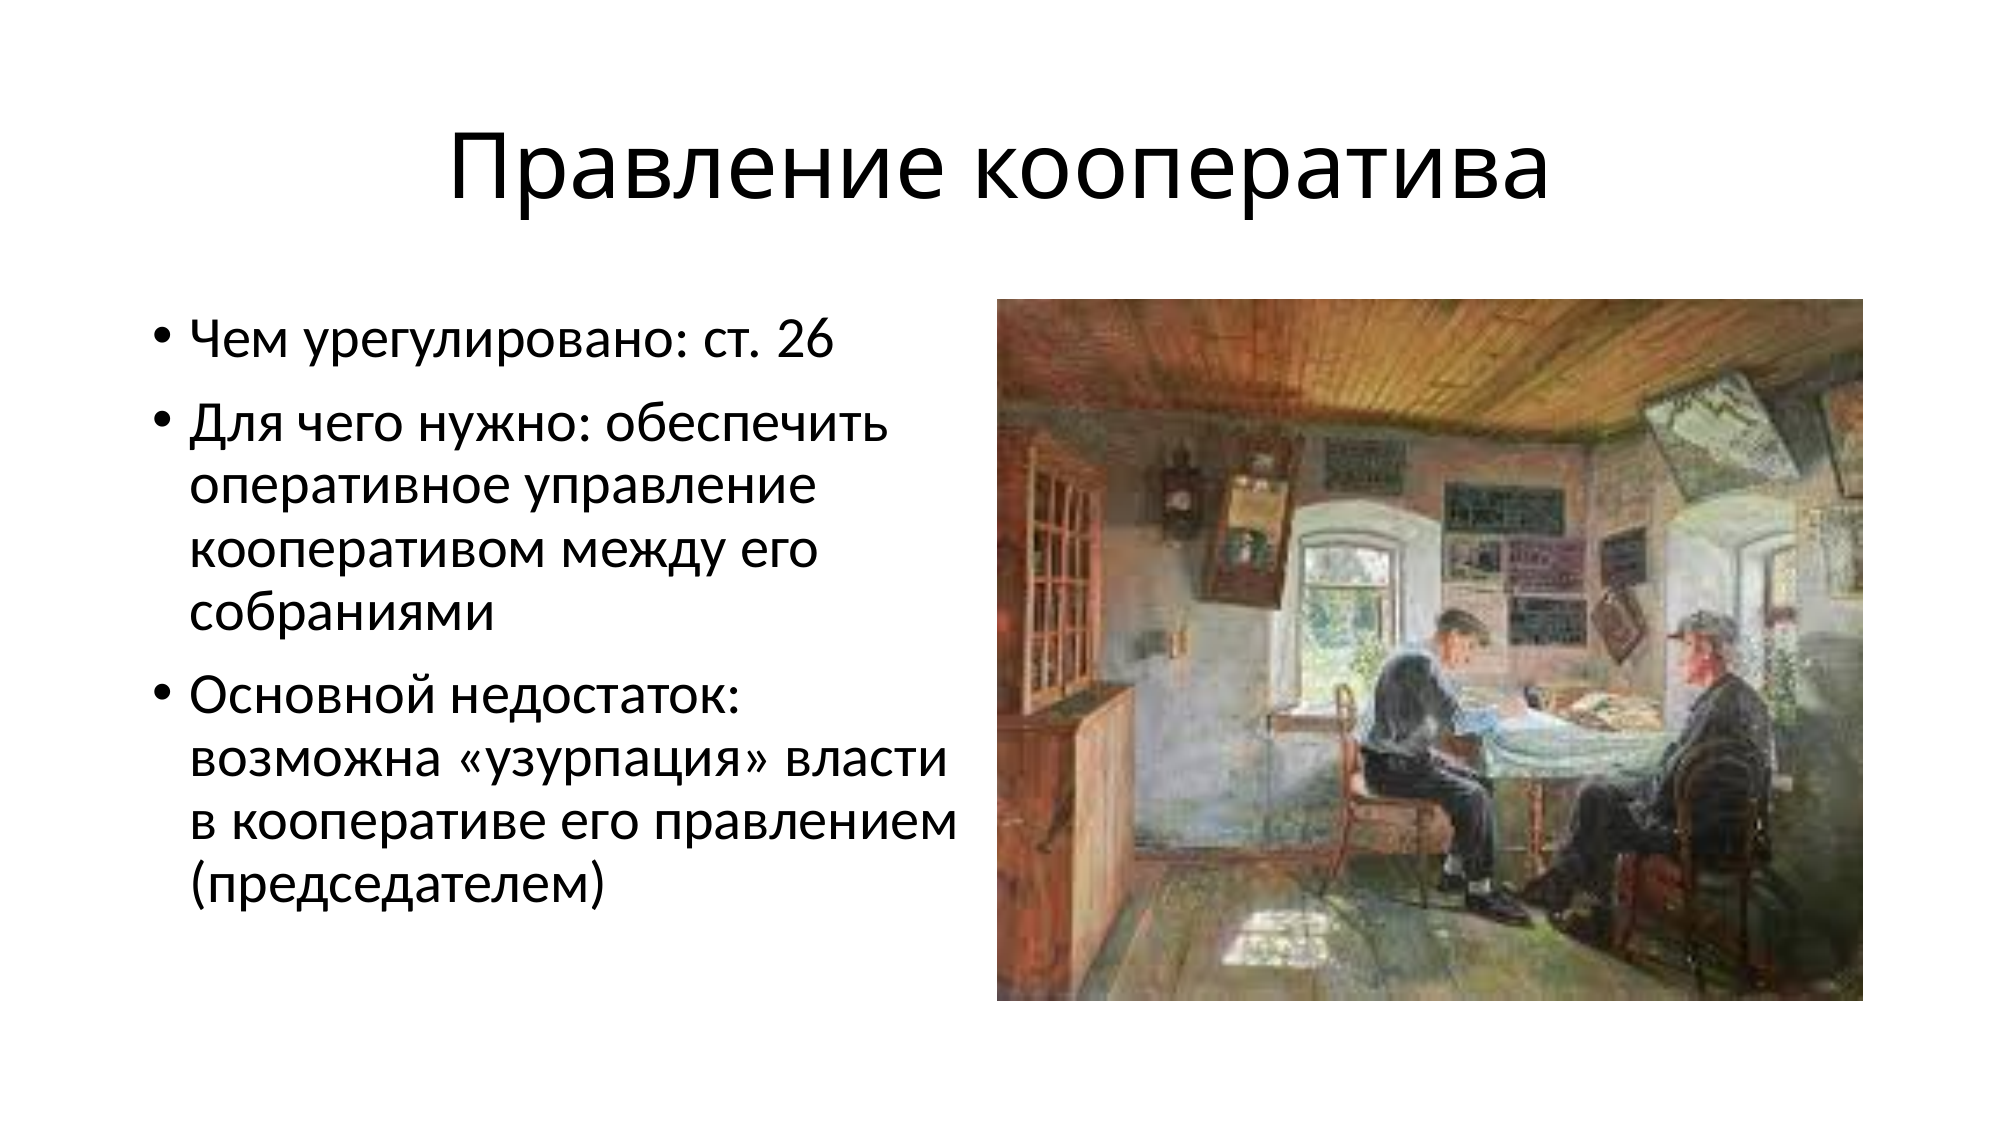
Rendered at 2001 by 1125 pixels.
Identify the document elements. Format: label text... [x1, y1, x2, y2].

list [997, 299, 1863, 1001]
title Правление кооператива [137, 59, 1863, 278]
list Чем урегулировано: ст. 26 Для чего нужно: обеспечить оперативное управление кооперативом между его собраниями Основной недостаток: возможна «узурпация» власти в кооперативе его правлением (председателем) [137, 299, 988, 1014]
